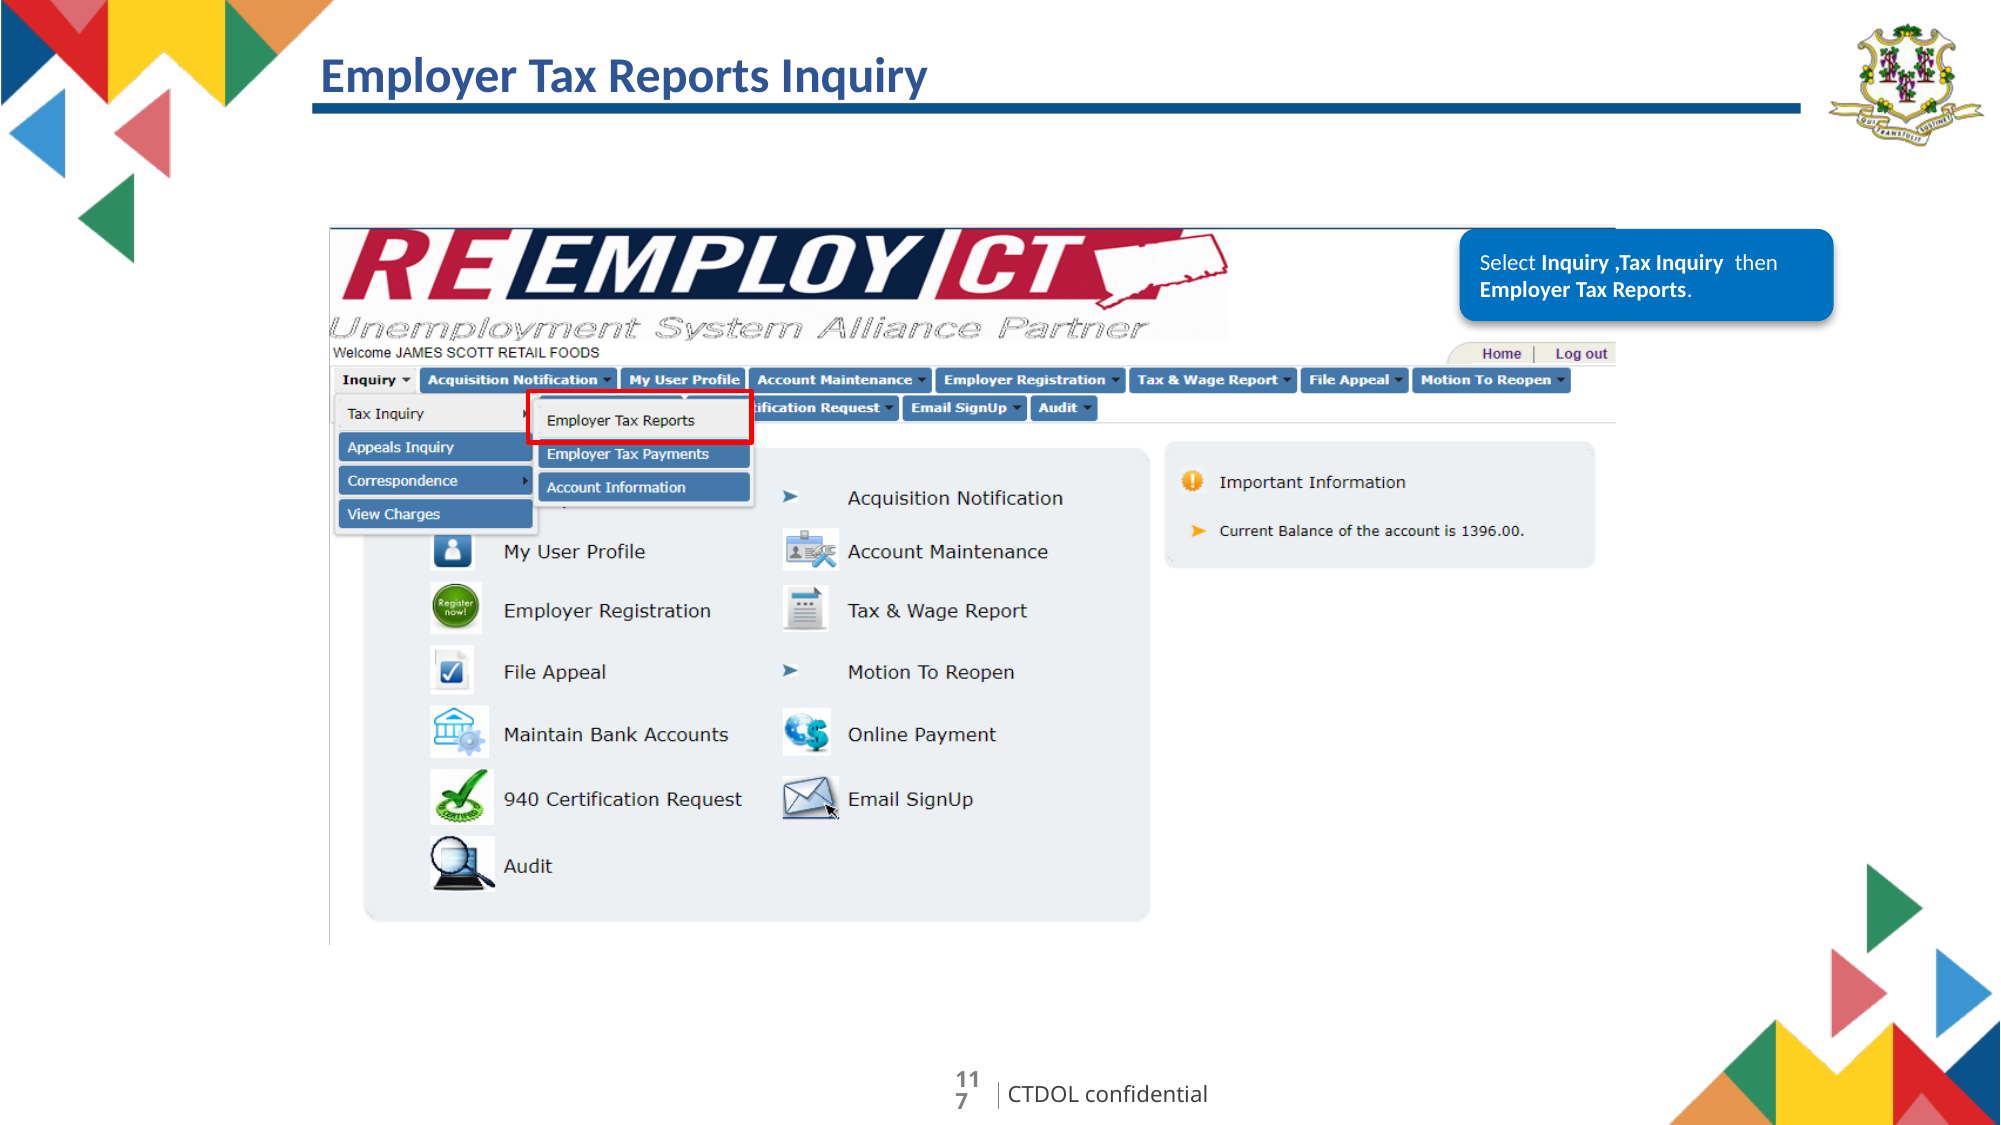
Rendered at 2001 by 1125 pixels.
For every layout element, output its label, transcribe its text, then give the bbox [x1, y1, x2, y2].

picture [0, 0, 2000, 1125]
text_box Select Inquiry ,Tax Inquiry then Employer Tax Reports. [1616, 228, 1834, 322]
text_box Employer Tax Reports Inquiry [305, 35, 1434, 110]
